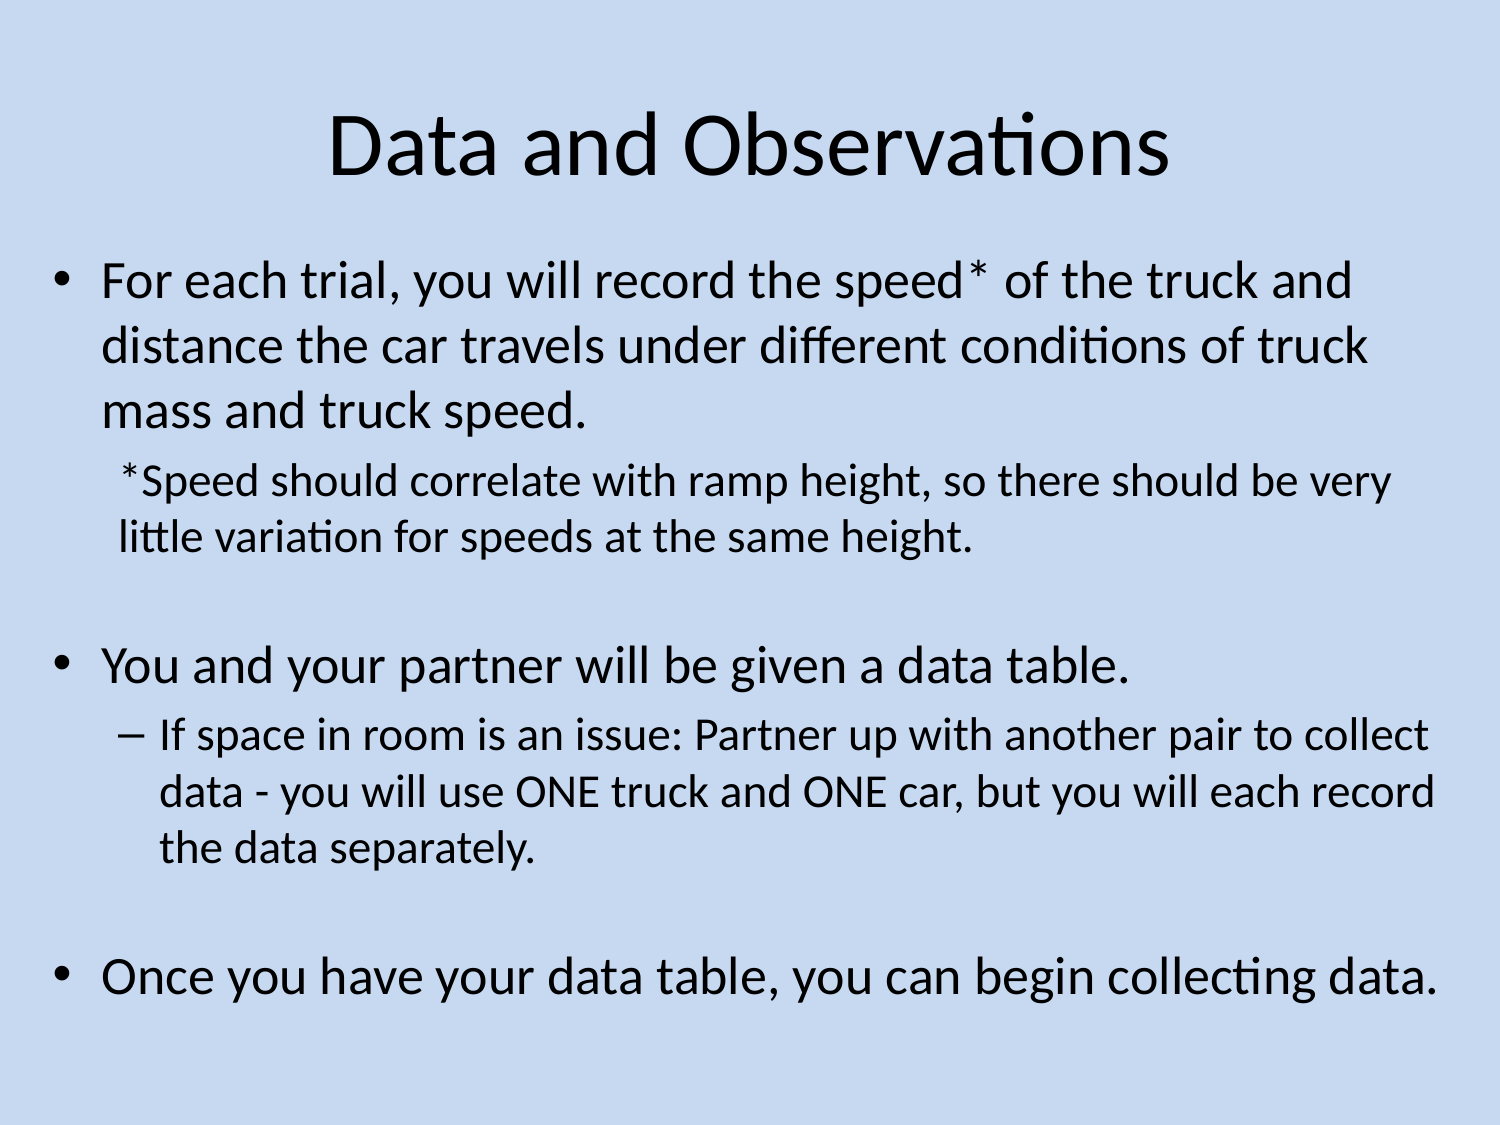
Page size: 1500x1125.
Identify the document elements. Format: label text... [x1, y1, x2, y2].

title Data and Observations [75, 45, 1425, 233]
list For each trial, you will record the speed* of the truck and distance the car travels under different conditions of truck mass and truck speed. *Speed should correlate with ramp height, so there should be very little variation for speeds at the same height. You and your partner will be given a data table. If space in room is an issue: Partner up with another pair to collect data - you will use ONE truck and ONE car, but you will each record the data separately. Once you have your data table, you can begin collecting data. [37, 237, 1463, 1075]
